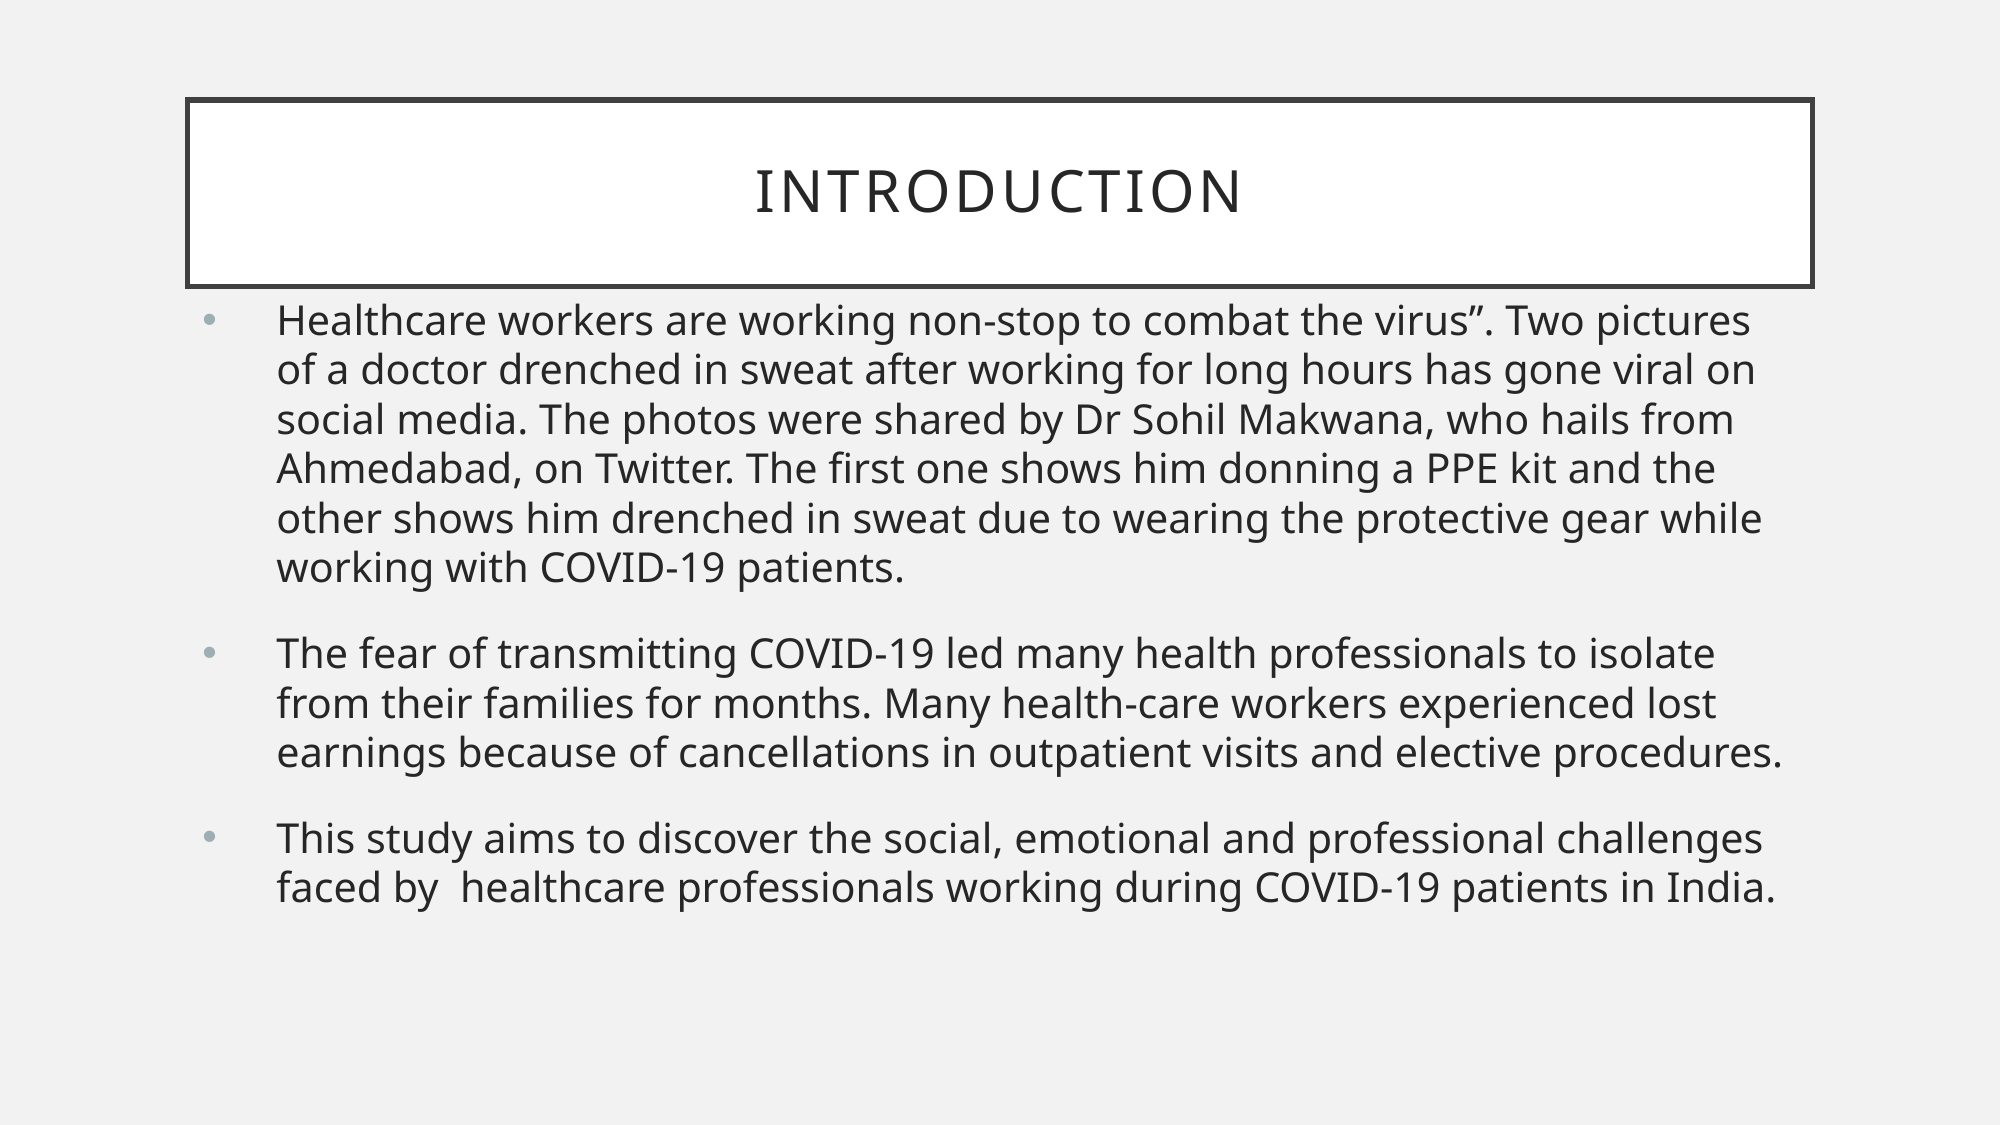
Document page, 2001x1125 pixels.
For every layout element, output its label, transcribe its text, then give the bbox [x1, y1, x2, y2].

title introduction [185, 97, 1815, 289]
list Healthcare workers are working non-stop to combat the virus”. Two pictures of a doctor drenched in sweat after working for long hours has gone viral on social media. The photos were shared by Dr Sohil Makwana, who hails from Ahmedabad, on Twitter. The first one shows him donning a PPE kit and the other shows him drenched in sweat due to wearing the protective gear while working with COVID-19 patients. The fear of transmitting COVID-19 led many health professionals to isolate from their families for months. Many health-care workers experienced lost earnings because of cancellations in outpatient visits and elective procedures. This study aims to discover the social, emotional and professional challenges faced by healthcare professionals working during COVID-19 patients in India. [187, 286, 1813, 934]
